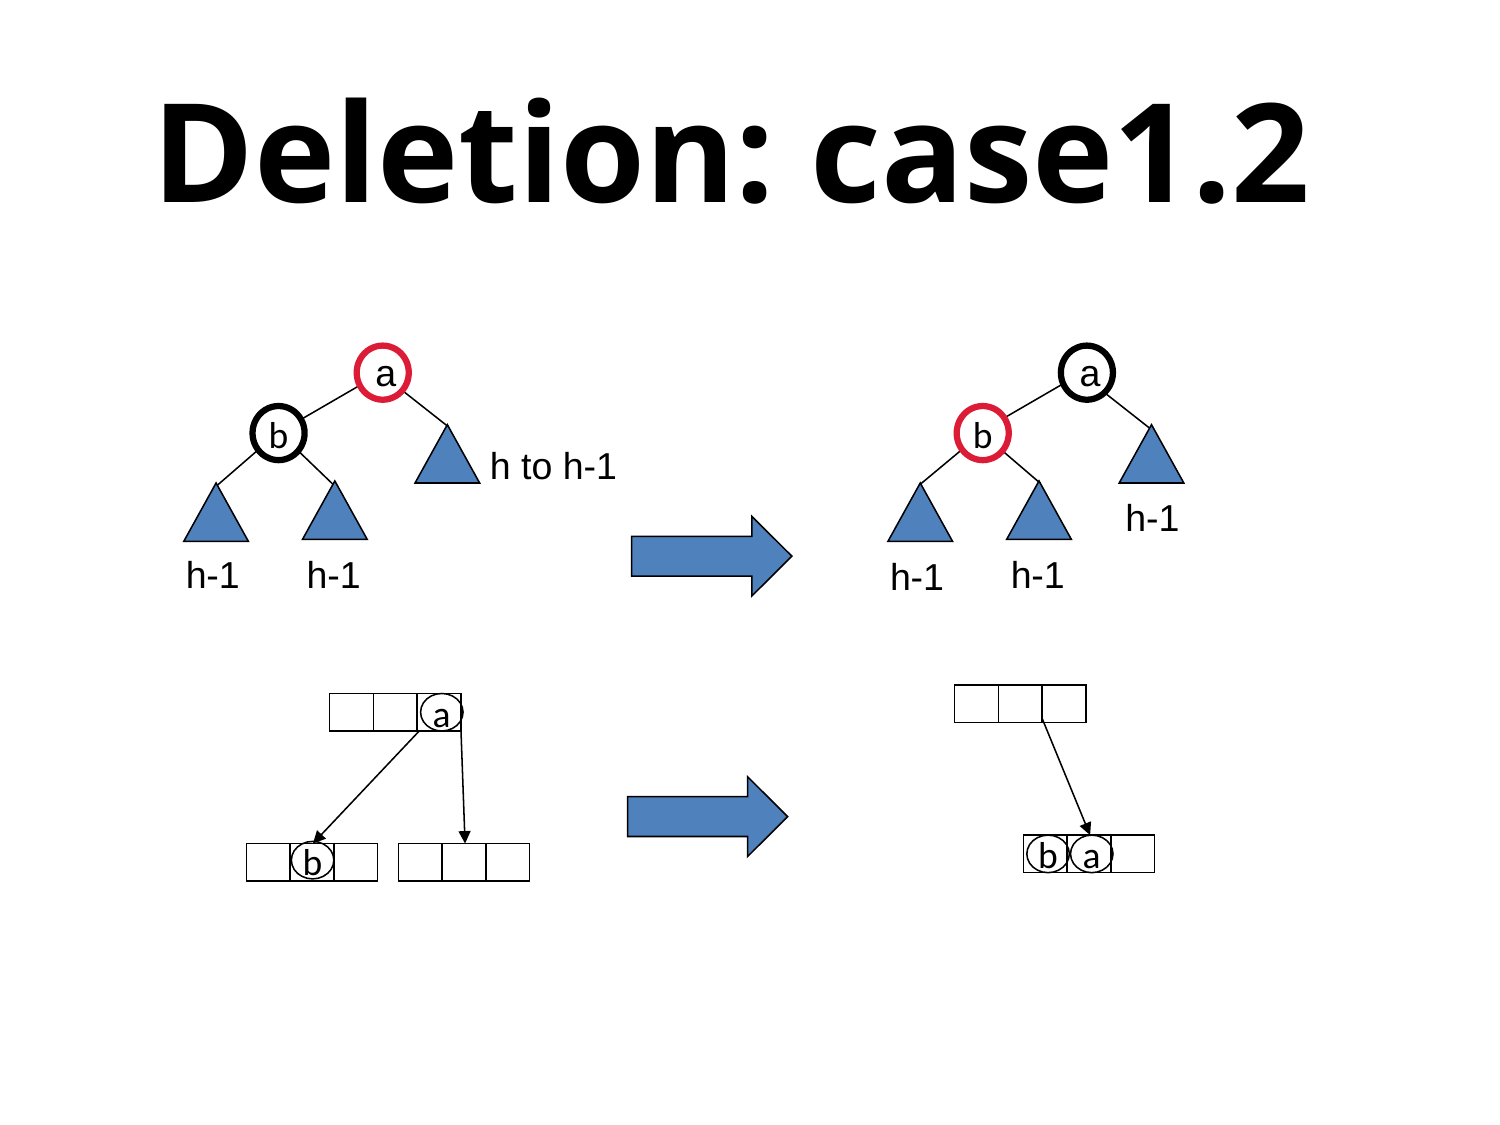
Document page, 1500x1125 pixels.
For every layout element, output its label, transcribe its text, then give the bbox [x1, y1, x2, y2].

text_box h-1 [996, 543, 1080, 603]
text_box h-1 [291, 543, 376, 603]
text_box [627, 776, 788, 857]
title Deletion: case1.2 [75, 53, 1425, 242]
text_box [887, 483, 953, 542]
text_box [1060, 359, 1064, 386]
text_box [458, 738, 471, 841]
text_box [302, 480, 368, 540]
text_box [415, 424, 475, 484]
text_box b [252, 406, 305, 461]
text_box h-1 [171, 543, 255, 603]
text_box [1119, 424, 1184, 484]
text_box h-1 [1110, 486, 1195, 547]
text_box [313, 741, 410, 841]
text_box h to h-1 [475, 434, 632, 495]
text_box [398, 843, 530, 882]
text_box b [956, 406, 1009, 461]
text_box h-1 [875, 545, 959, 605]
text_box [183, 483, 249, 542]
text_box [246, 843, 378, 882]
text_box a [360, 341, 412, 401]
text_box [631, 516, 792, 597]
text_box [1046, 730, 1092, 833]
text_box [329, 693, 462, 732]
text_box [1006, 480, 1072, 540]
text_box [1023, 834, 1155, 873]
text_box [356, 359, 360, 386]
text_box a [1064, 341, 1116, 401]
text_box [954, 684, 1087, 723]
